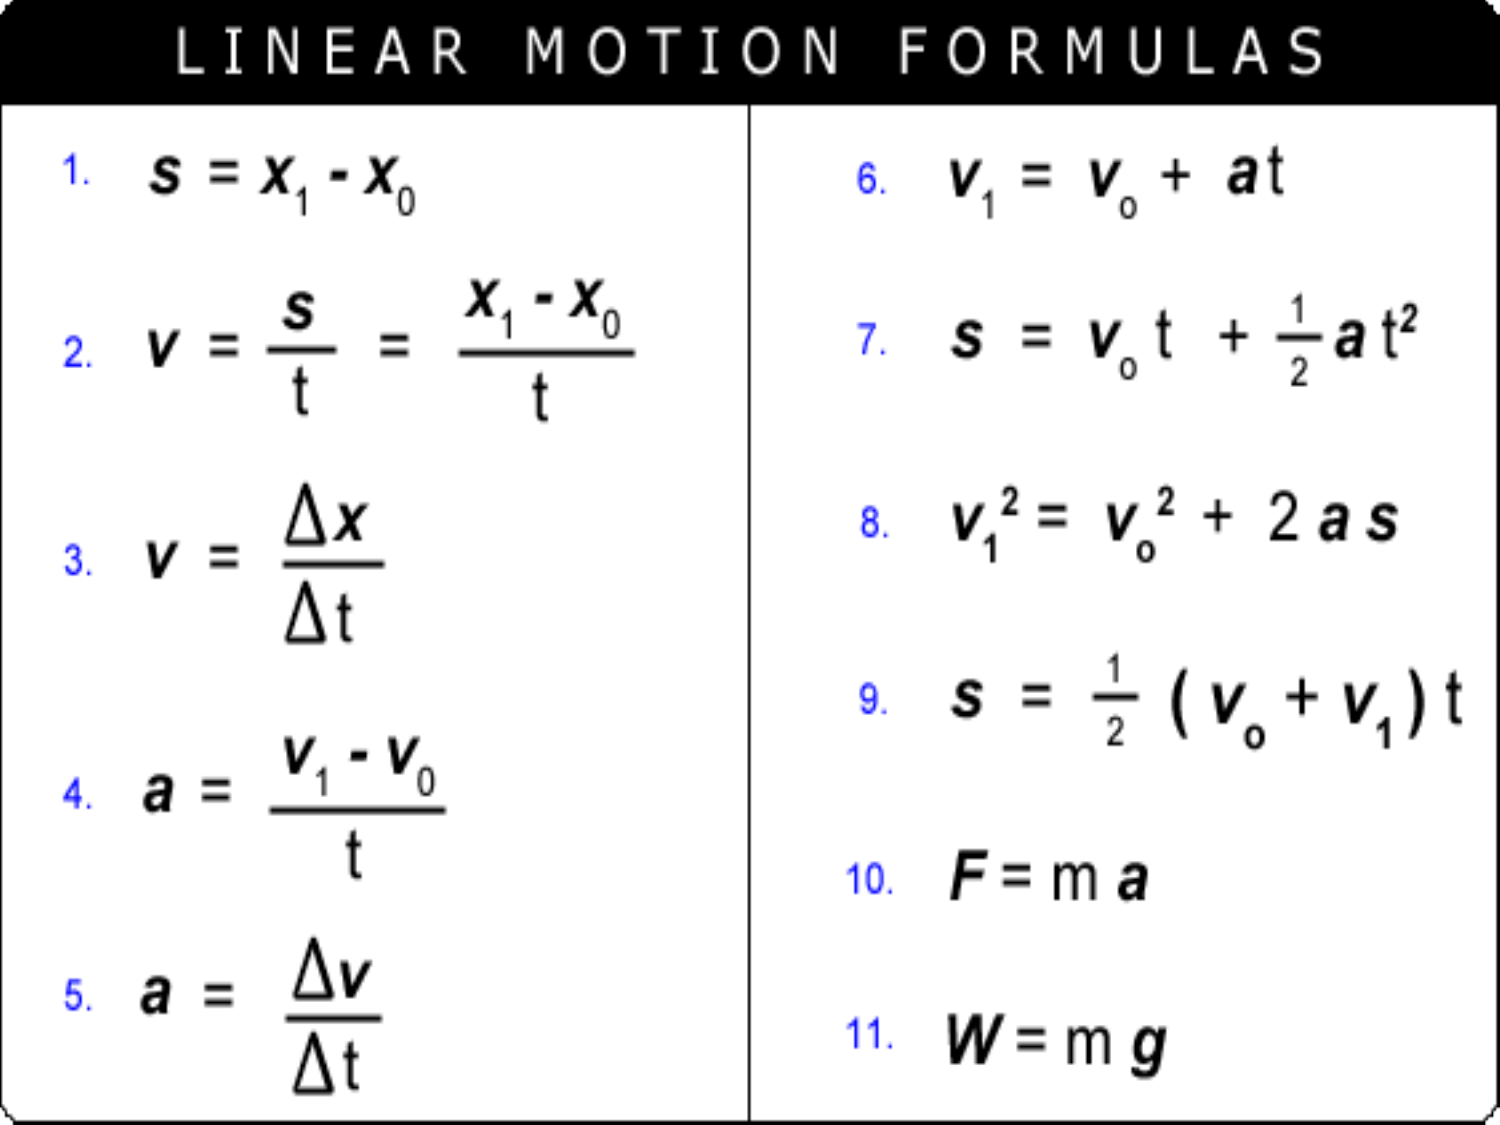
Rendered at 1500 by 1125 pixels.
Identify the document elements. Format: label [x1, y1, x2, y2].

list [0, 0, 1500, 1125]
